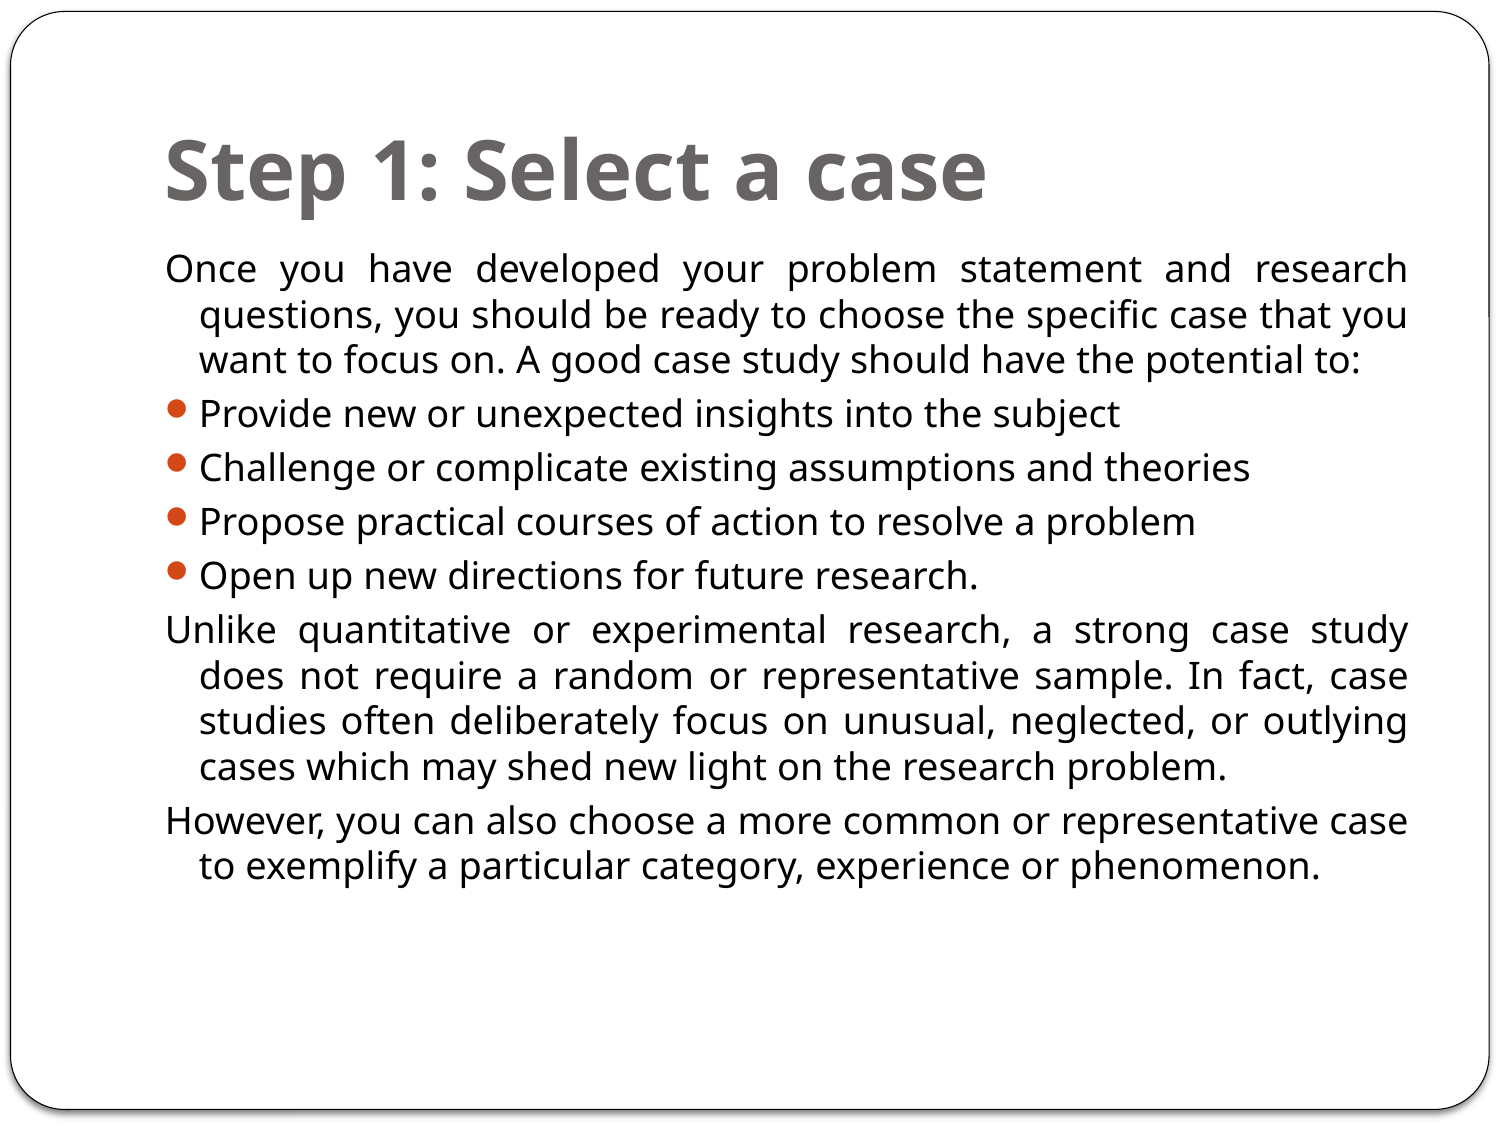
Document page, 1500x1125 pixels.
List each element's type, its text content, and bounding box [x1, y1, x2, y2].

title Step 1: Select a case [150, 45, 1425, 233]
list Once you have developed your problem statement and research questions, you should be ready to choose the specific case that you want to focus on. A good case study should have the potential to: Provide new or unexpected insights into the subject Challenge or complicate existing assumptions and theories Propose practical courses of action to resolve a problem Open up new directions for future research. Unlike quantitative or experimental research, a strong case study does not require a random or representative sample. In fact, case studies often deliberately focus on unusual, neglected, or outlying cases which may shed new light on the research problem. However, you can also choose a more common or representative case to exemplify a particular category, experience or phenomenon. [150, 237, 1425, 988]
